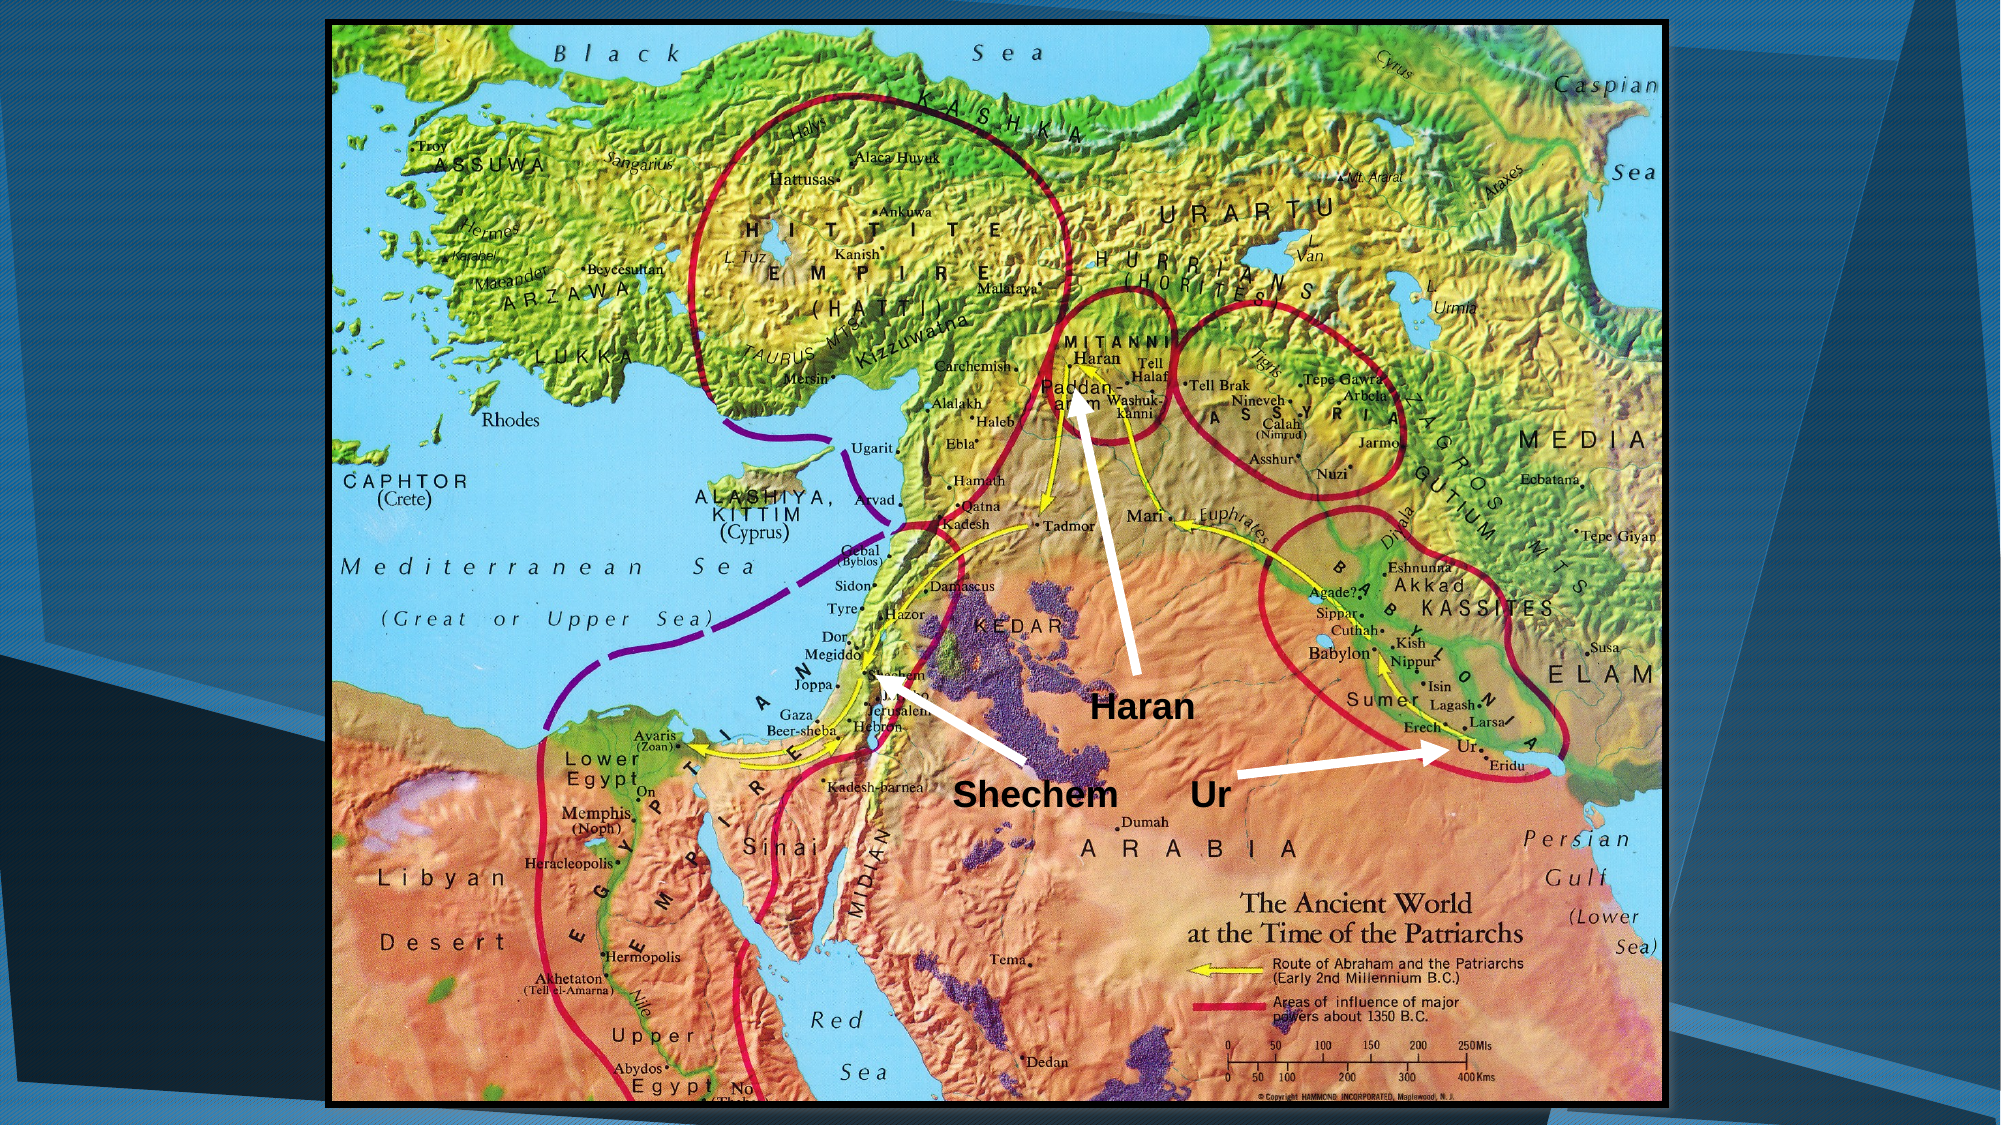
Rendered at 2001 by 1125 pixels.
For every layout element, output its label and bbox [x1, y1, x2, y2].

picture [330, 24, 1663, 1102]
